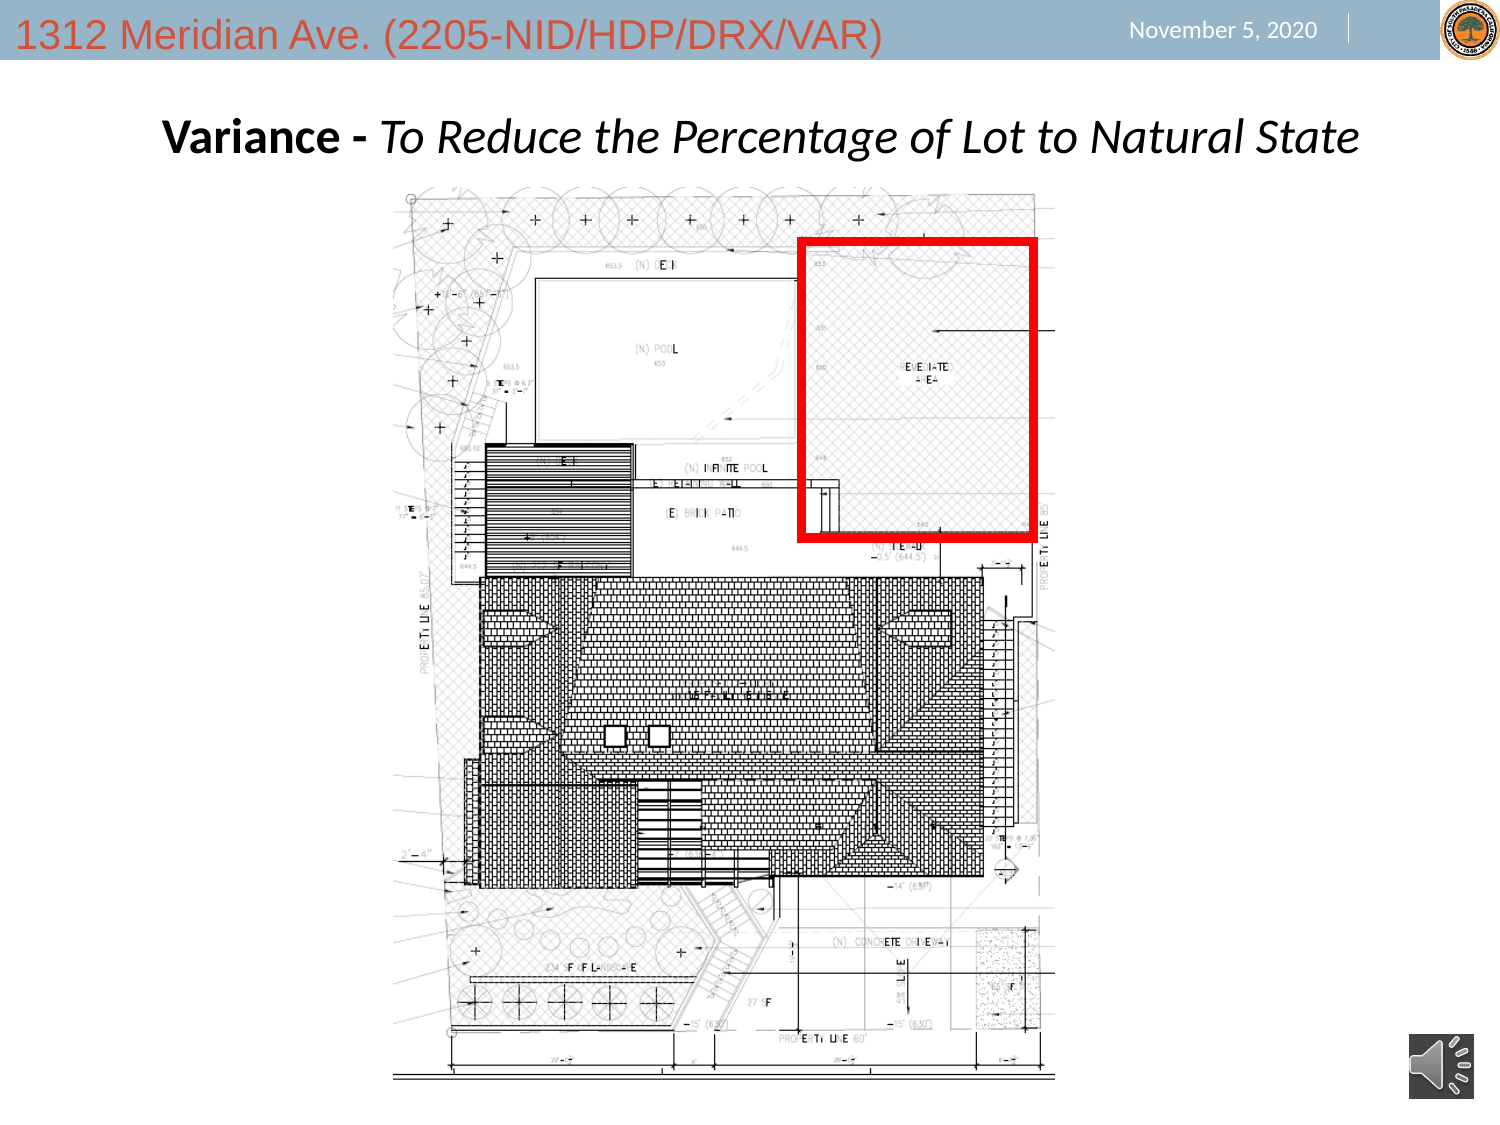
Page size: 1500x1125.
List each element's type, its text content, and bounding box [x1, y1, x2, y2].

picture [1408, 1033, 1475, 1100]
picture [1440, 0, 1500, 60]
picture [393, 187, 1055, 1081]
text_box Variance - To Reduce the Percentage of Lot to Natural State [147, 96, 1500, 240]
